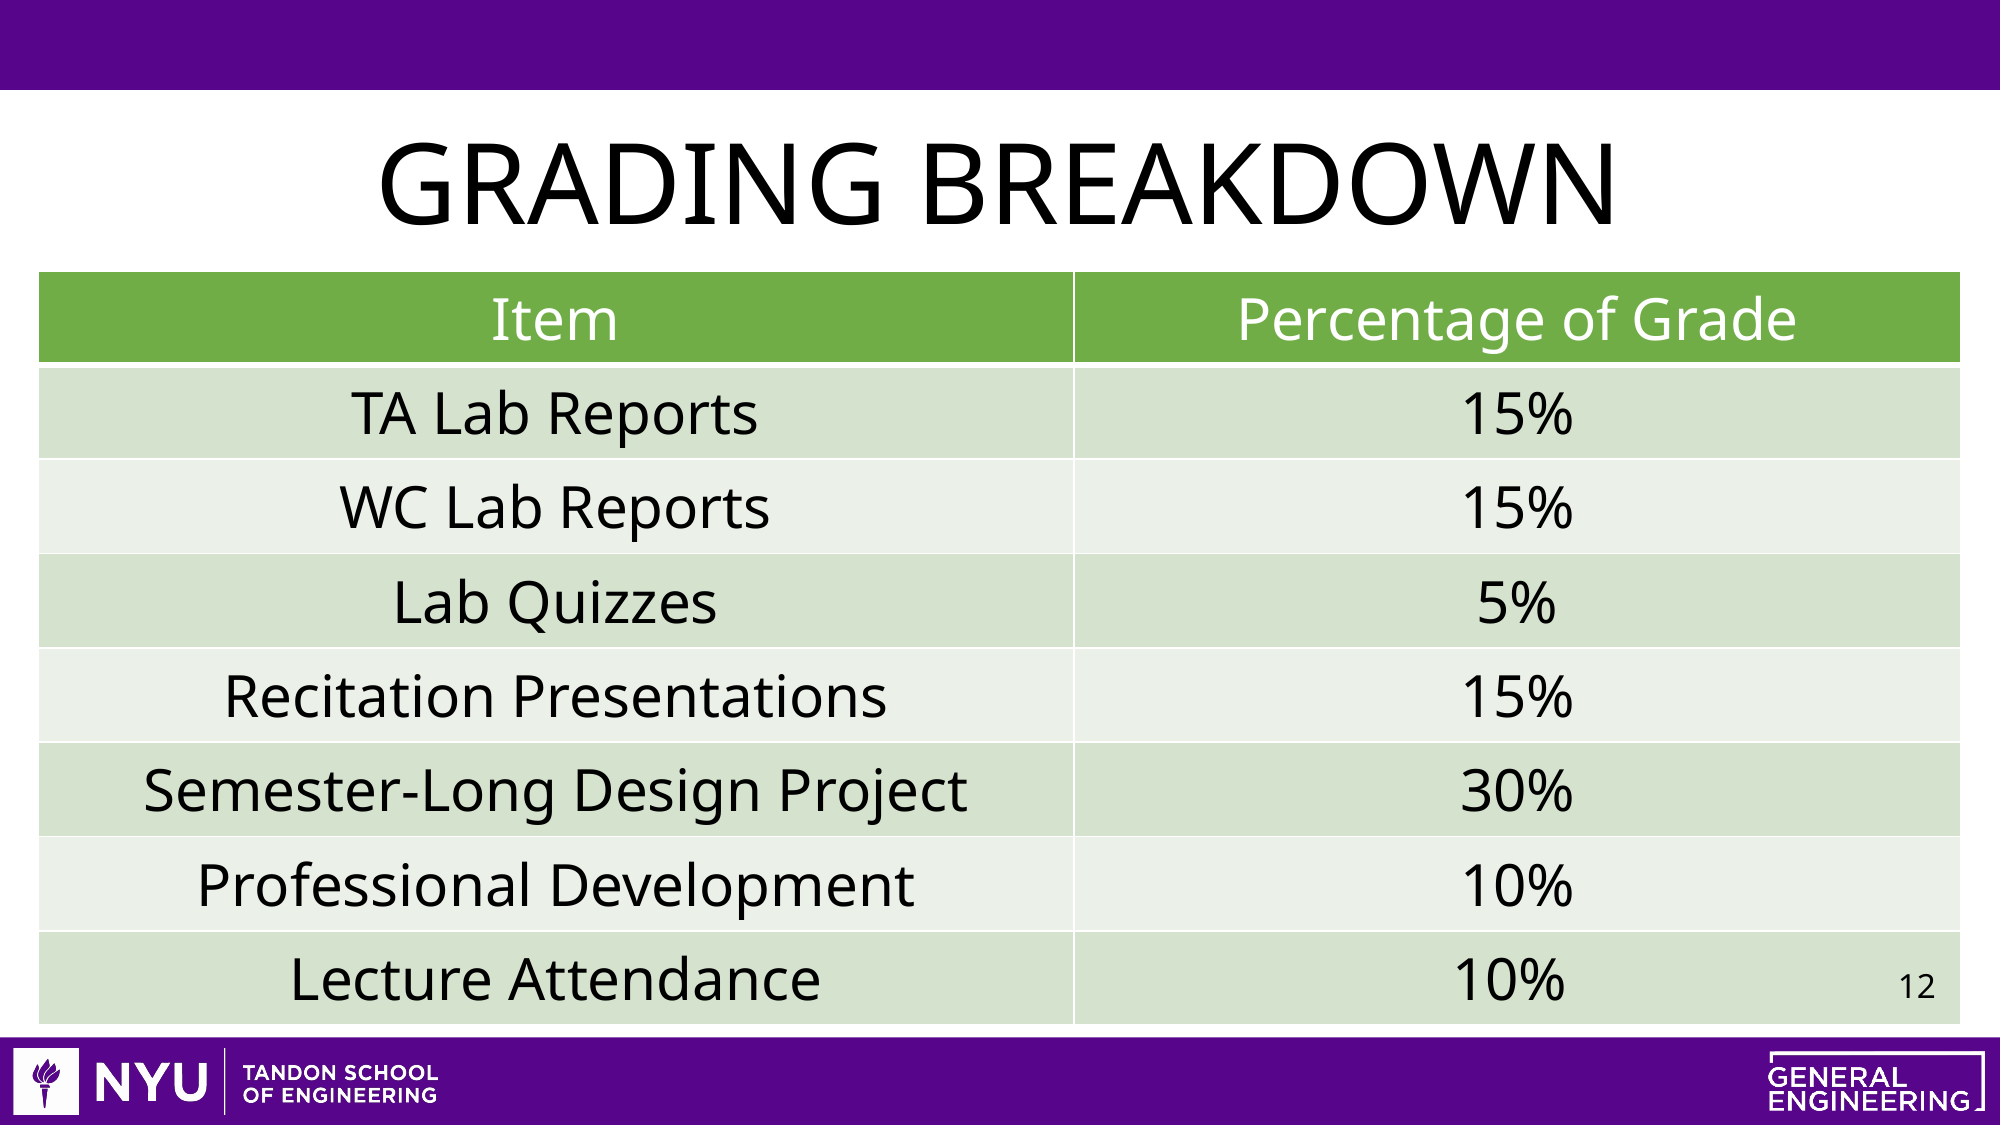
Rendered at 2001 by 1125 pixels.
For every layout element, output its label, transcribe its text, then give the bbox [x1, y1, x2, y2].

table_cell Recitation Presentations [39, 649, 1073, 741]
table_cell 30% [1075, 743, 1960, 836]
table_cell 10% [1075, 837, 1960, 930]
picture [1768, 1051, 1985, 1111]
table_cell 15% [1075, 649, 1960, 741]
text_box [1086, 383, 2000, 1027]
text_box [0, 1037, 2000, 1125]
table_cell 5% [1075, 554, 1960, 647]
table_cell 15% [1075, 368, 1960, 458]
table_cell 10% [1075, 932, 1960, 1024]
table_cell Semester-Long Design Project [39, 743, 1073, 836]
text_box [0, 0, 2000, 90]
text_box 12 [1802, 958, 1951, 1014]
picture [13, 1048, 439, 1115]
table_cell 15% [1075, 460, 1960, 553]
table_cell Lab Quizzes [39, 554, 1073, 647]
table_header Percentage of Grade [1075, 272, 1960, 362]
table_cell TA Lab Reports [39, 368, 1073, 458]
table_cell Professional Development [39, 837, 1073, 930]
table_cell Lecture Attendance [39, 932, 1073, 1024]
table_cell WC Lab Reports [39, 460, 1073, 553]
table_header Item [39, 272, 1073, 362]
text_box GRADING BREAKDOWN [92, 101, 1907, 260]
